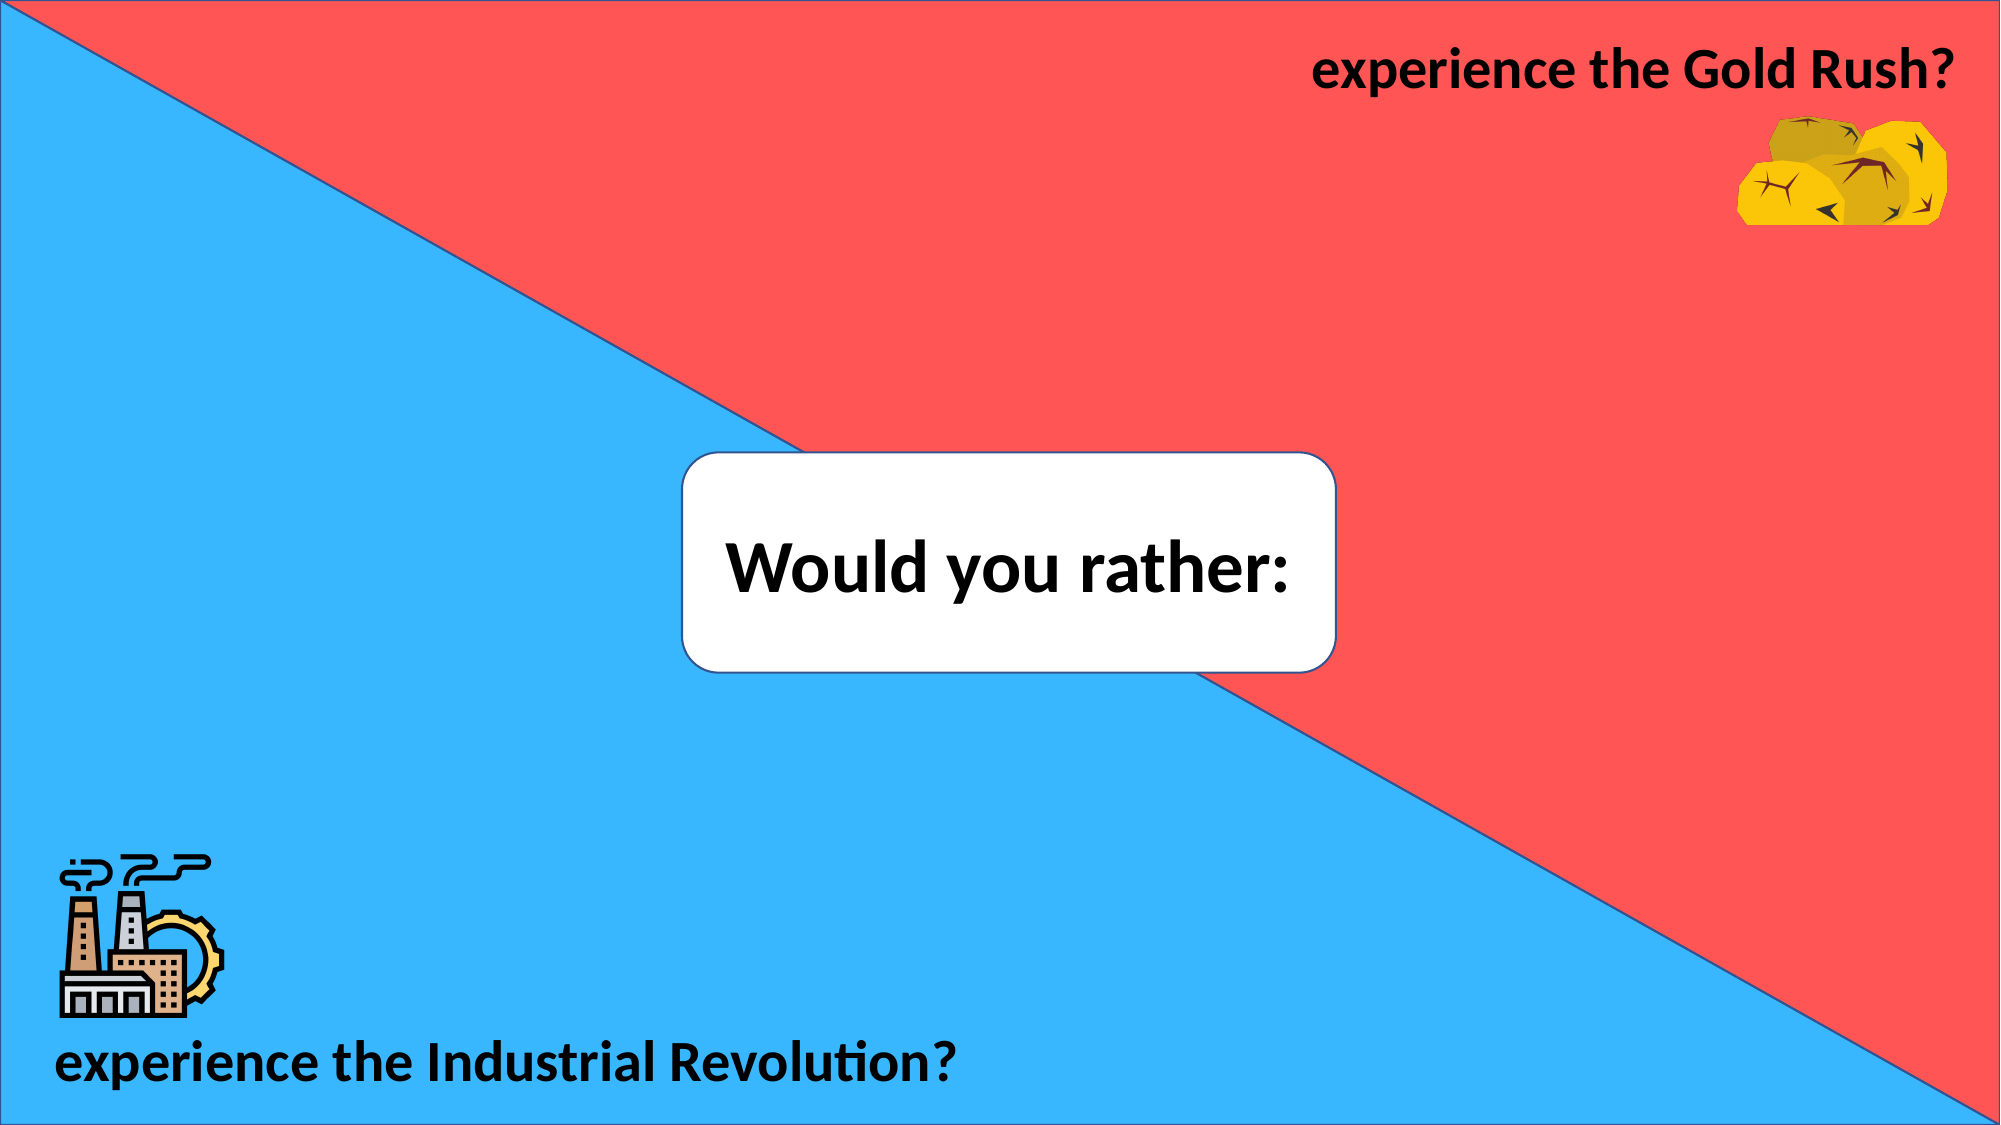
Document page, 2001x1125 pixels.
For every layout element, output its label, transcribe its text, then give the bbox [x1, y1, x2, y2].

picture [1731, 60, 1953, 281]
text_box experience the Industrial Revolution? [39, 1016, 1088, 1101]
text_box [0, 2, 1996, 1125]
text_box experience the Gold Rush? [977, 23, 1972, 108]
picture [39, 824, 242, 1026]
text_box Would you rather: [680, 451, 1337, 674]
text_box [0, 0, 2000, 1125]
